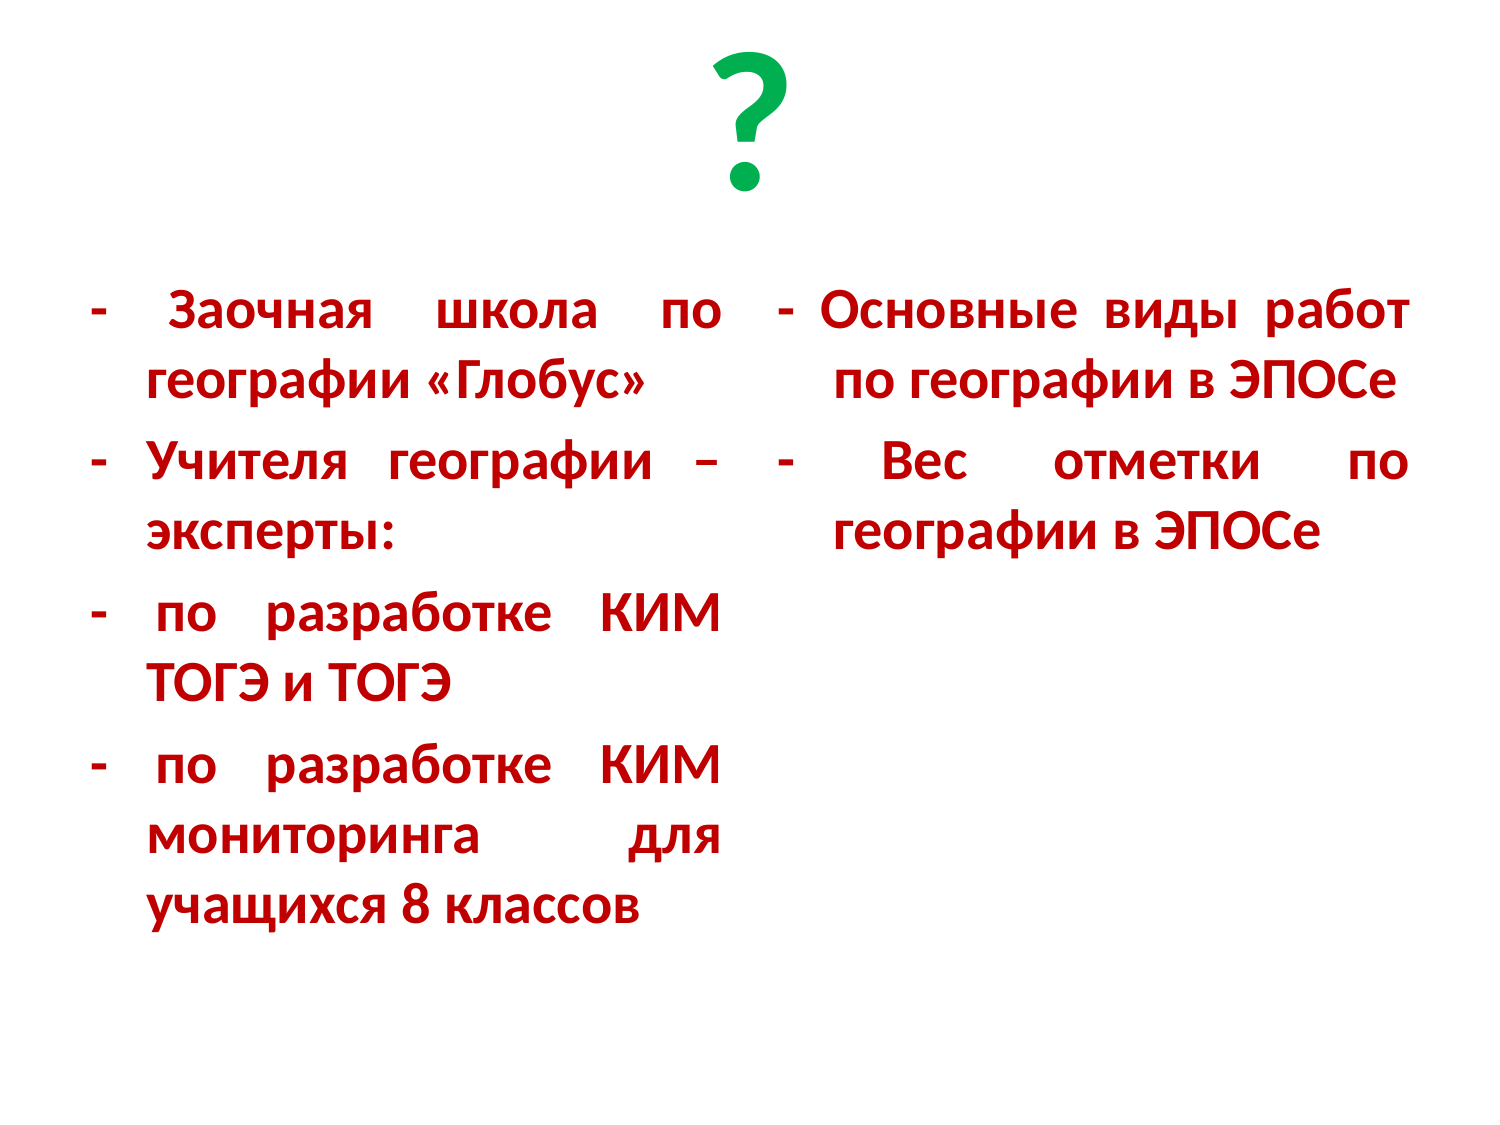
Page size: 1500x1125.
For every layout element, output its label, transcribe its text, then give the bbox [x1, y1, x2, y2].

list - Заочная школа по географии «Глобус» - Учителя географии –эксперты: - по разработке КИМ ТОГЭ и ТОГЭ - по разработке КИМ мониторинга для учащихся 8 классов [75, 262, 738, 1005]
title ? [75, 45, 1425, 176]
list - Основные виды работ по географии в ЭПОСе - Вес отметки по географии в ЭПОСе [762, 262, 1425, 1005]
